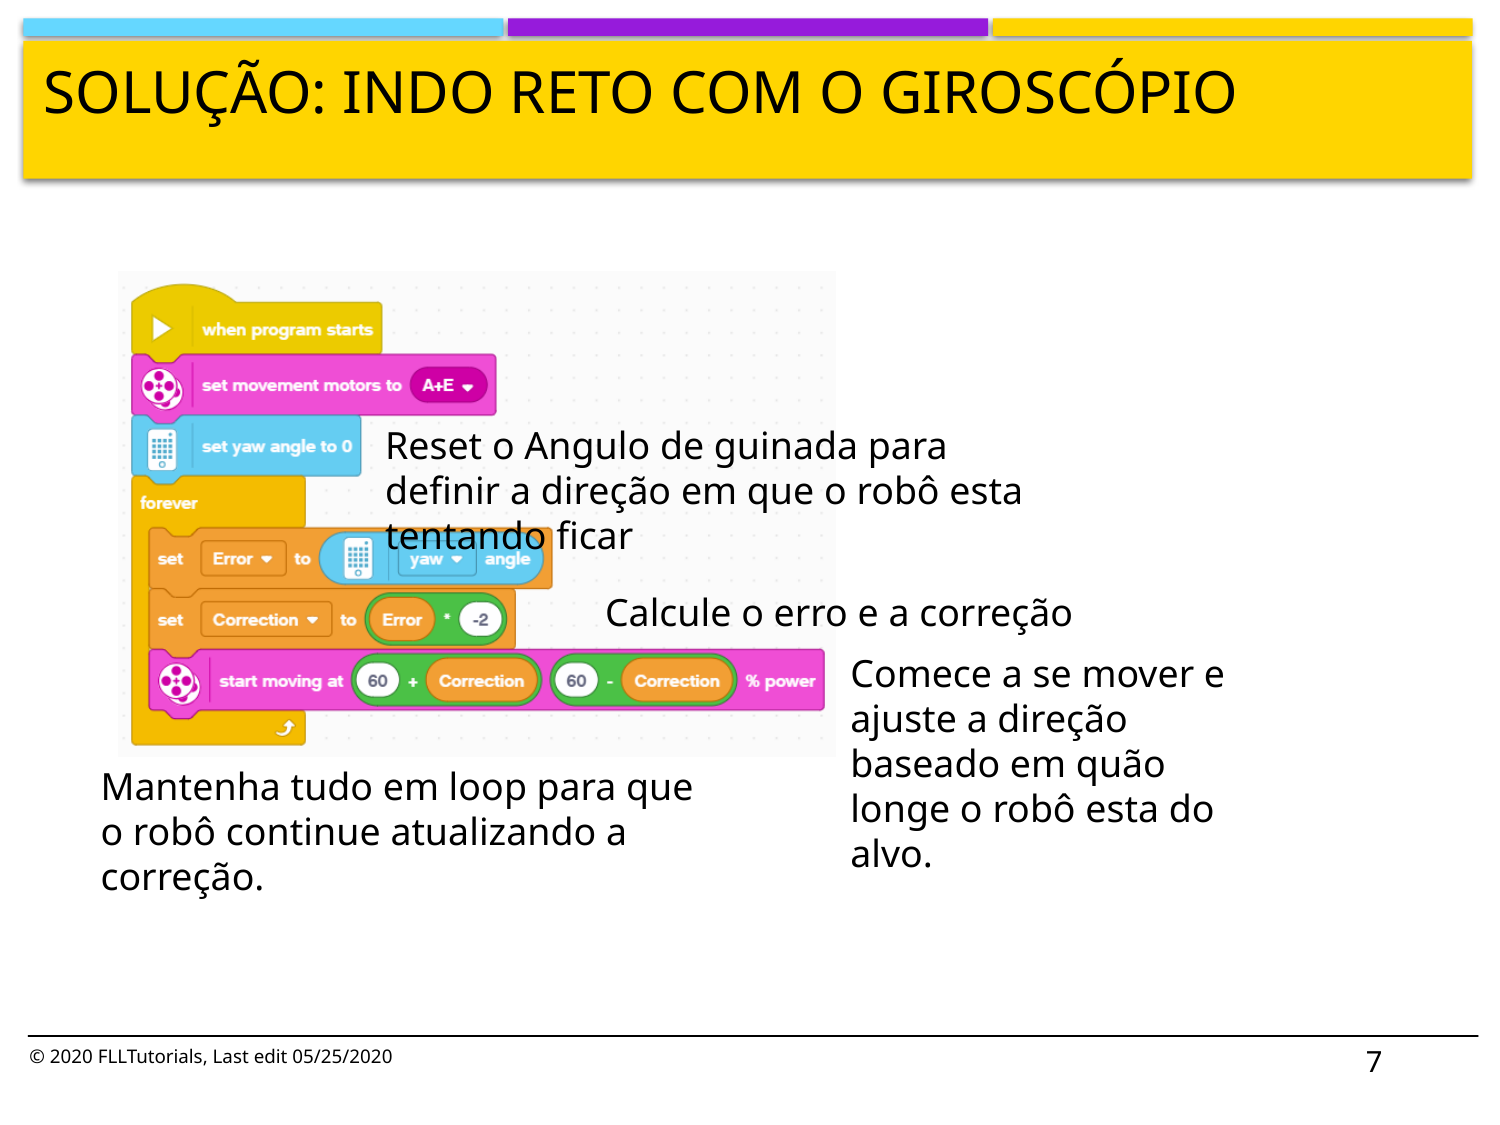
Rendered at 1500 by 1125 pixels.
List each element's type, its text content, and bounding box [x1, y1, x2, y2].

title Solução: Indo reto com o giroscópio [28, 48, 1464, 172]
text_box Calcule o erro e a correção [841, 581, 1353, 641]
text_box Mantenha tudo em loop para que o robô continue atualizando a correção. [85, 755, 730, 905]
picture [117, 271, 837, 758]
footer © 2020 FLLTutorials, Last edit 05/25/2020 [14, 1036, 814, 1097]
text_box Comece a se mover e ajuste a direção baseado em quão longe o robô esta do alvo. [835, 642, 1244, 883]
slide_number 7 [1351, 1036, 1478, 1097]
text_box Reset o Angulo de guinada para definir a direção em que o robô esta tentando ficar [841, 414, 1059, 565]
